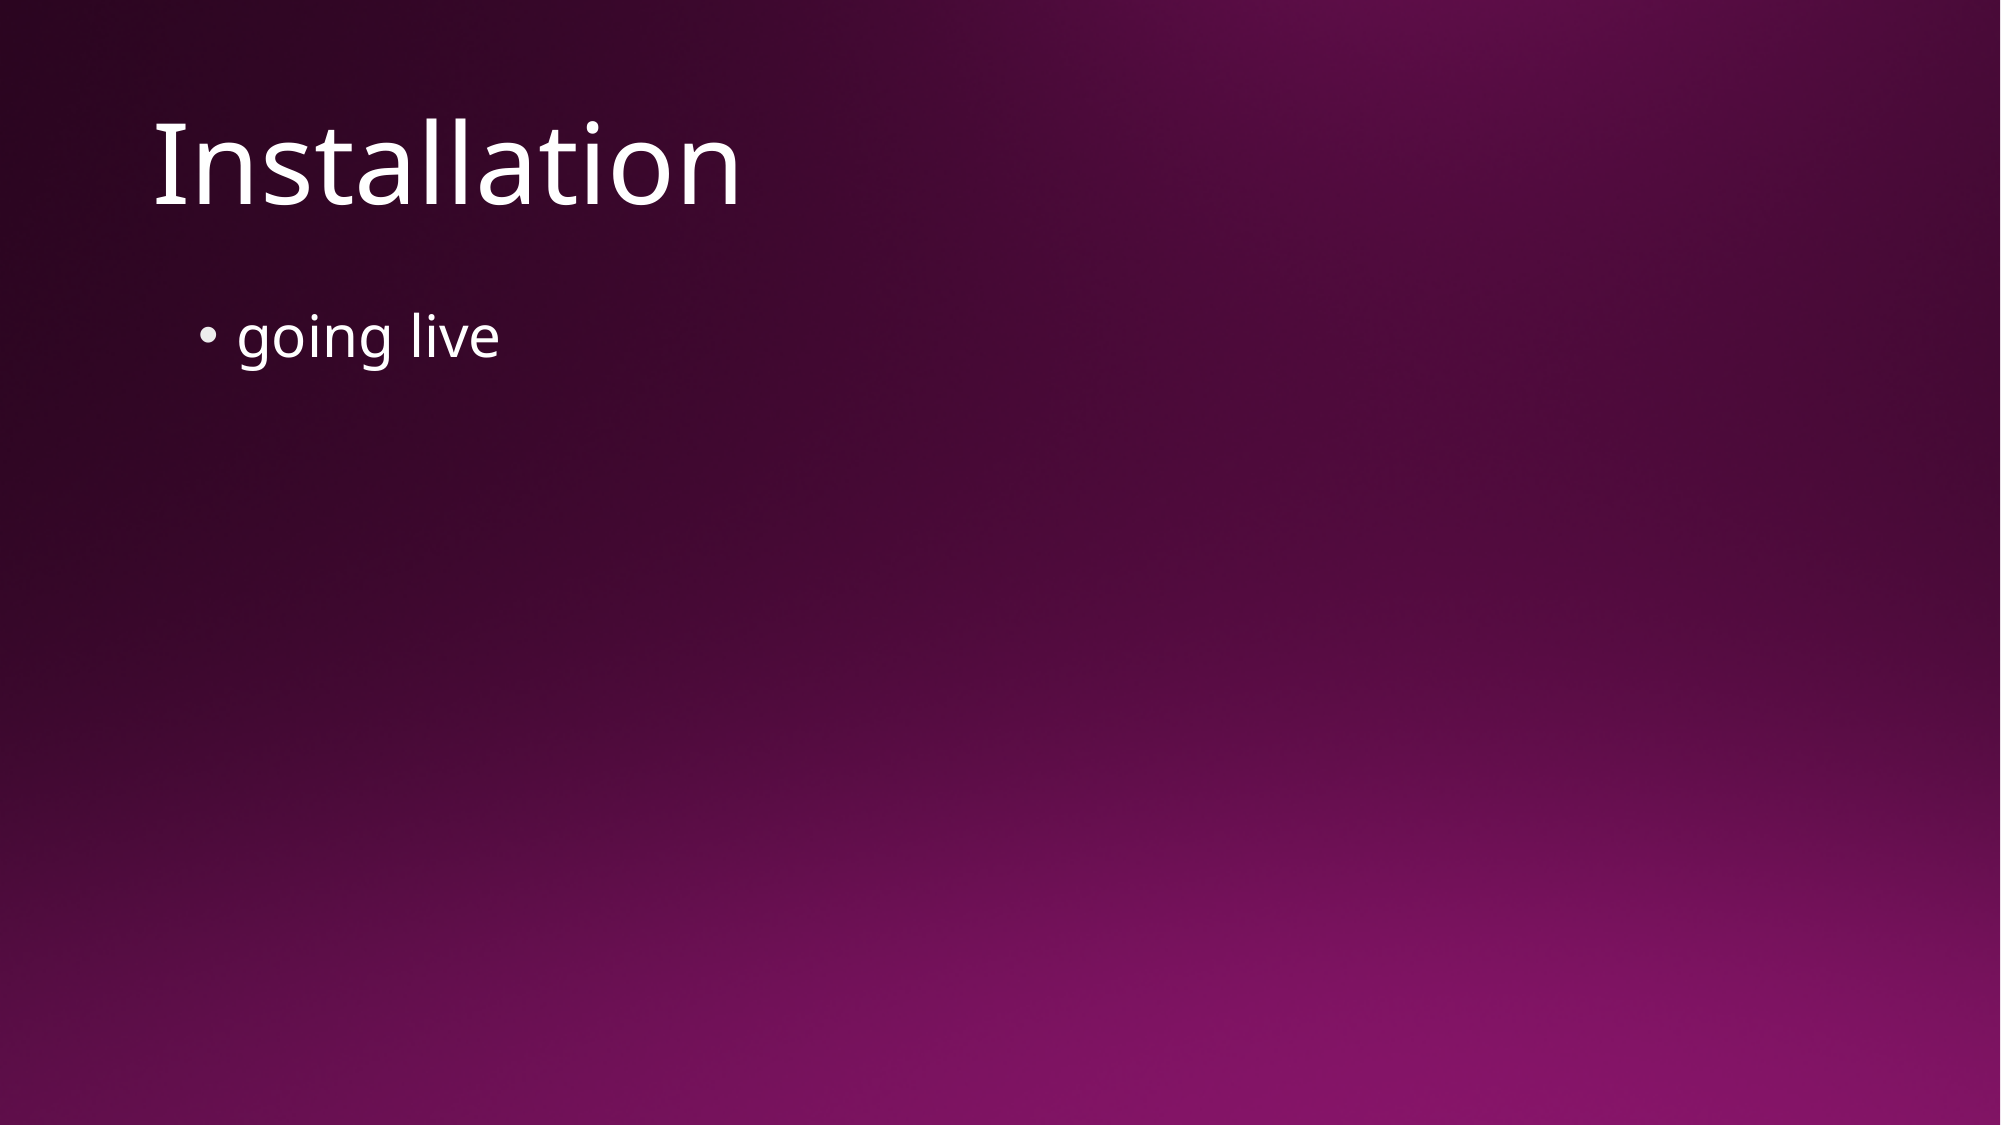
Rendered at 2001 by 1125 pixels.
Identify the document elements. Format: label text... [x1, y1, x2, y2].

list going live [183, 299, 1863, 1014]
picture [0, 0, 2001, 1125]
title Installation [137, 59, 1863, 278]
